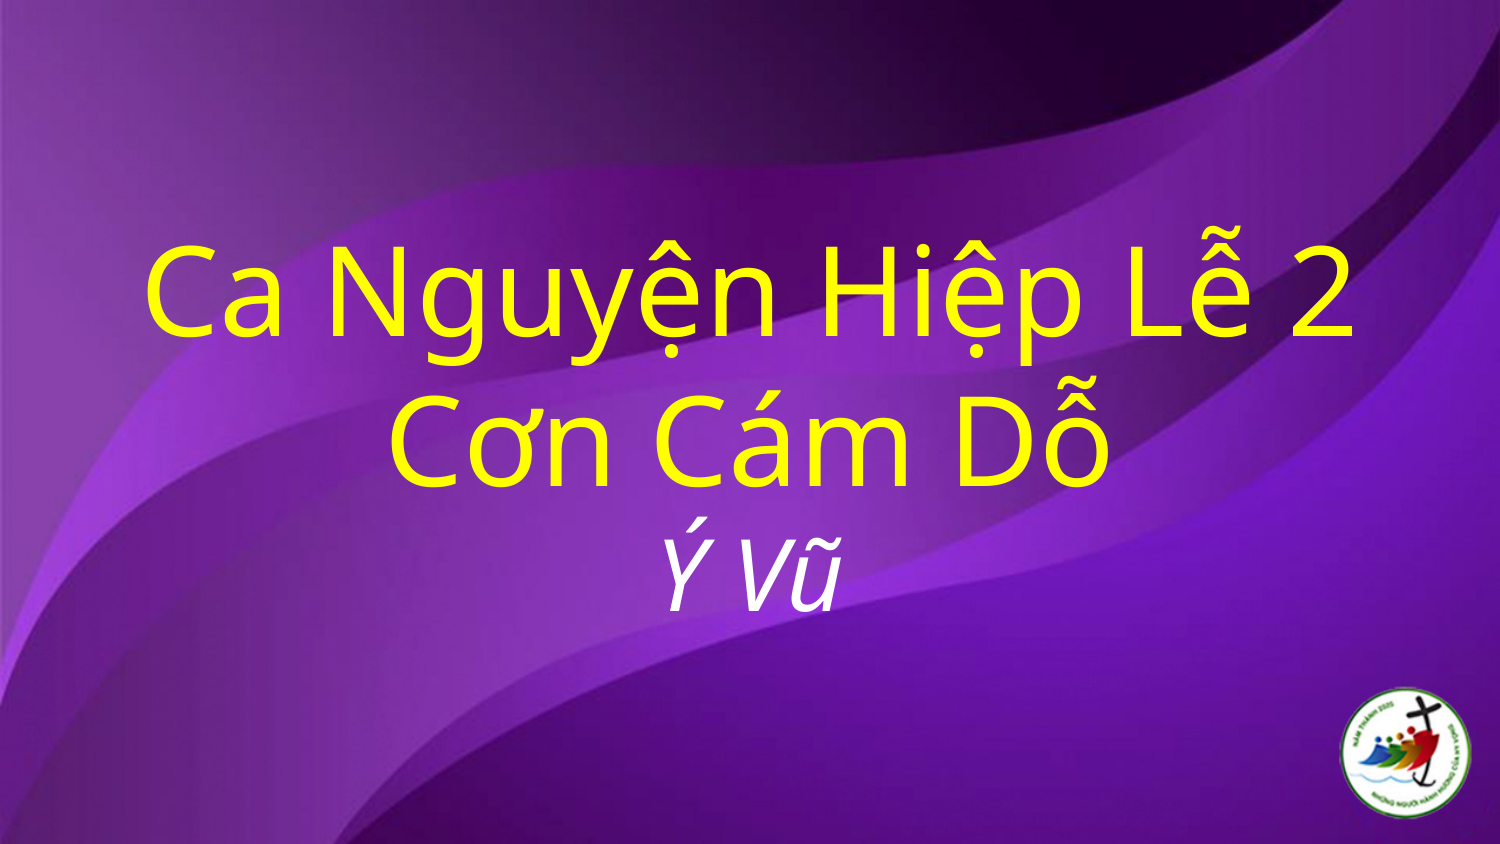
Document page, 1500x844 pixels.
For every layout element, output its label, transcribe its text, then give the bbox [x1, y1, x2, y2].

title Ca Nguyện Hiệp Lễ 2 Cơn Cám Dỗ Ý Vũ [0, 0, 1500, 844]
